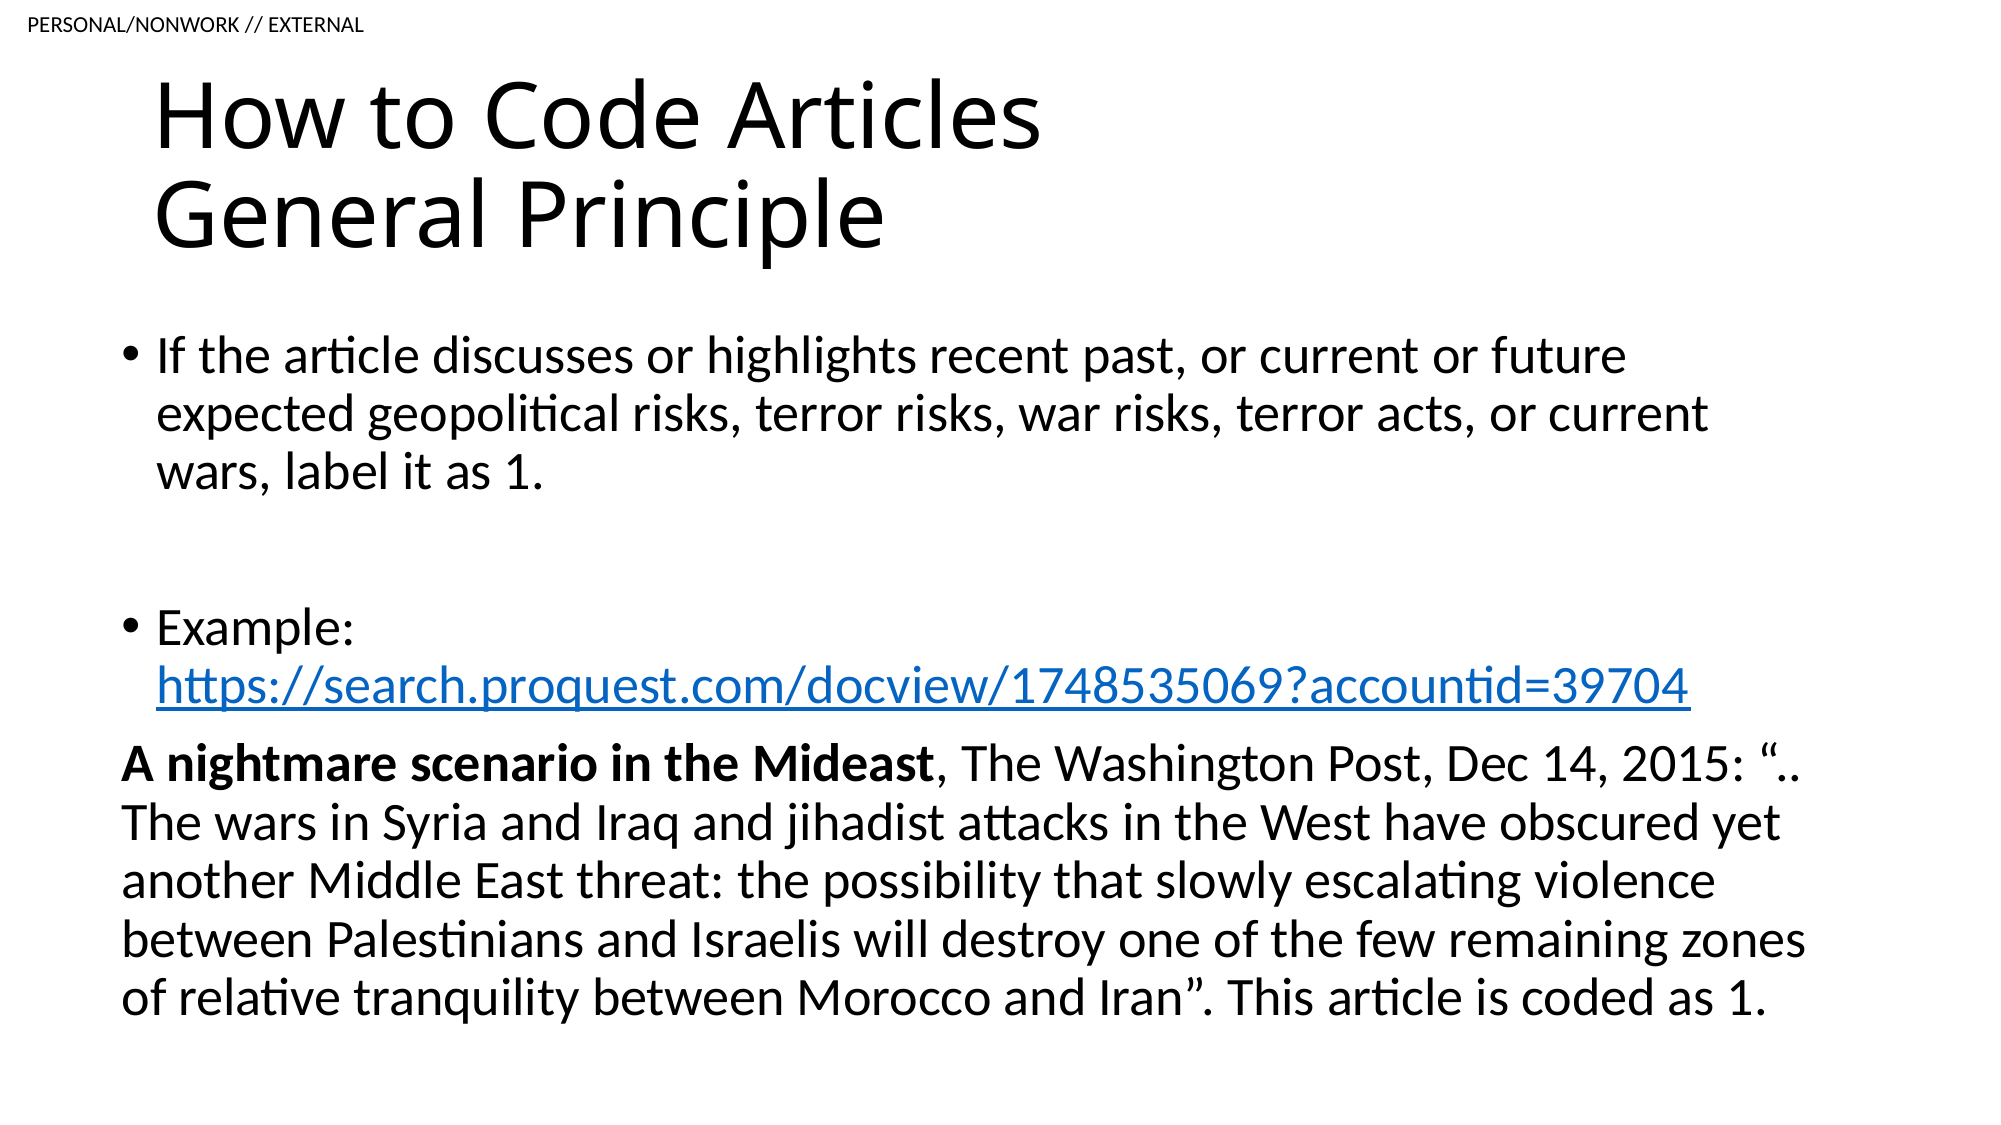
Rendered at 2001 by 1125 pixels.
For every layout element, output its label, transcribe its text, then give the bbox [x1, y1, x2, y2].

title How to Code Articles General Principle [137, 59, 1863, 278]
list If the article discusses or highlights recent past, or current or future expected geopolitical risks, terror risks, war risks, terror acts, or current wars, label it as 1. Example: https://search.proquest.com/docview/1748535069?accountid=39704 A nightmare scenario in the Mideast, The Washington Post, Dec 14, 2015: “.. The wars in Syria and Iraq and jihadist attacks in the West have obscured yet another Middle East threat: the possibility that slowly escalating violence between Palestinians and Israelis will destroy one of the few remaining zones of relative tranquility between Morocco and Iran”. This article is coded as 1. [106, 319, 1832, 1078]
